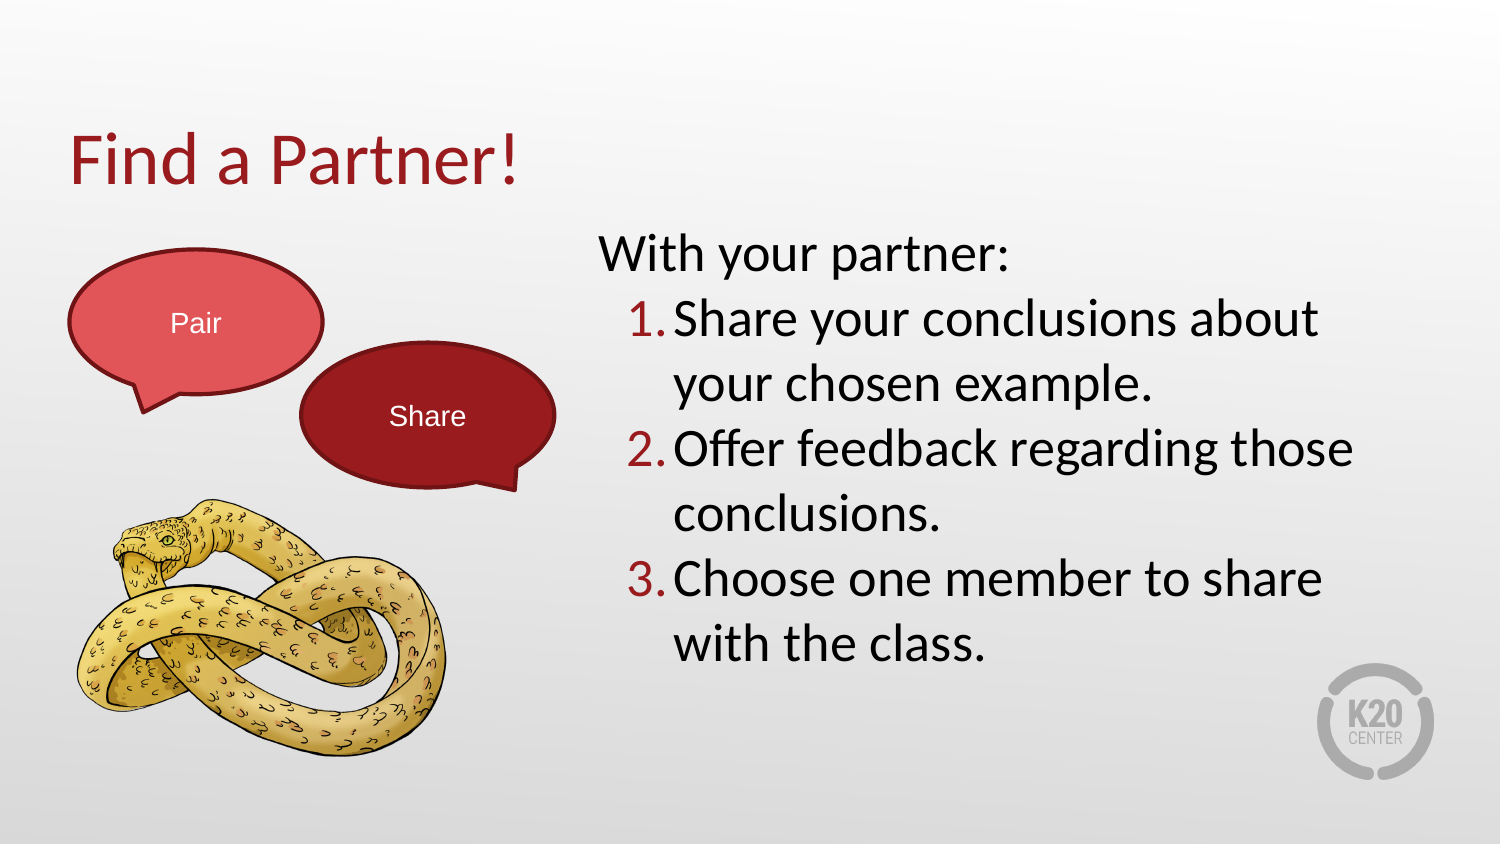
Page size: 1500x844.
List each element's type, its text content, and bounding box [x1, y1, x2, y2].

picture [1300, 646, 1451, 797]
list With your partner: Share your conclusions about your chosen example. Offer feedback regarding those conclusions. Choose one member to share with the class. [583, 209, 1409, 766]
picture [62, 487, 467, 772]
title Find a Partner! [69, 58, 1420, 200]
text_box Pair [69, 249, 323, 413]
text_box Share [301, 342, 555, 491]
